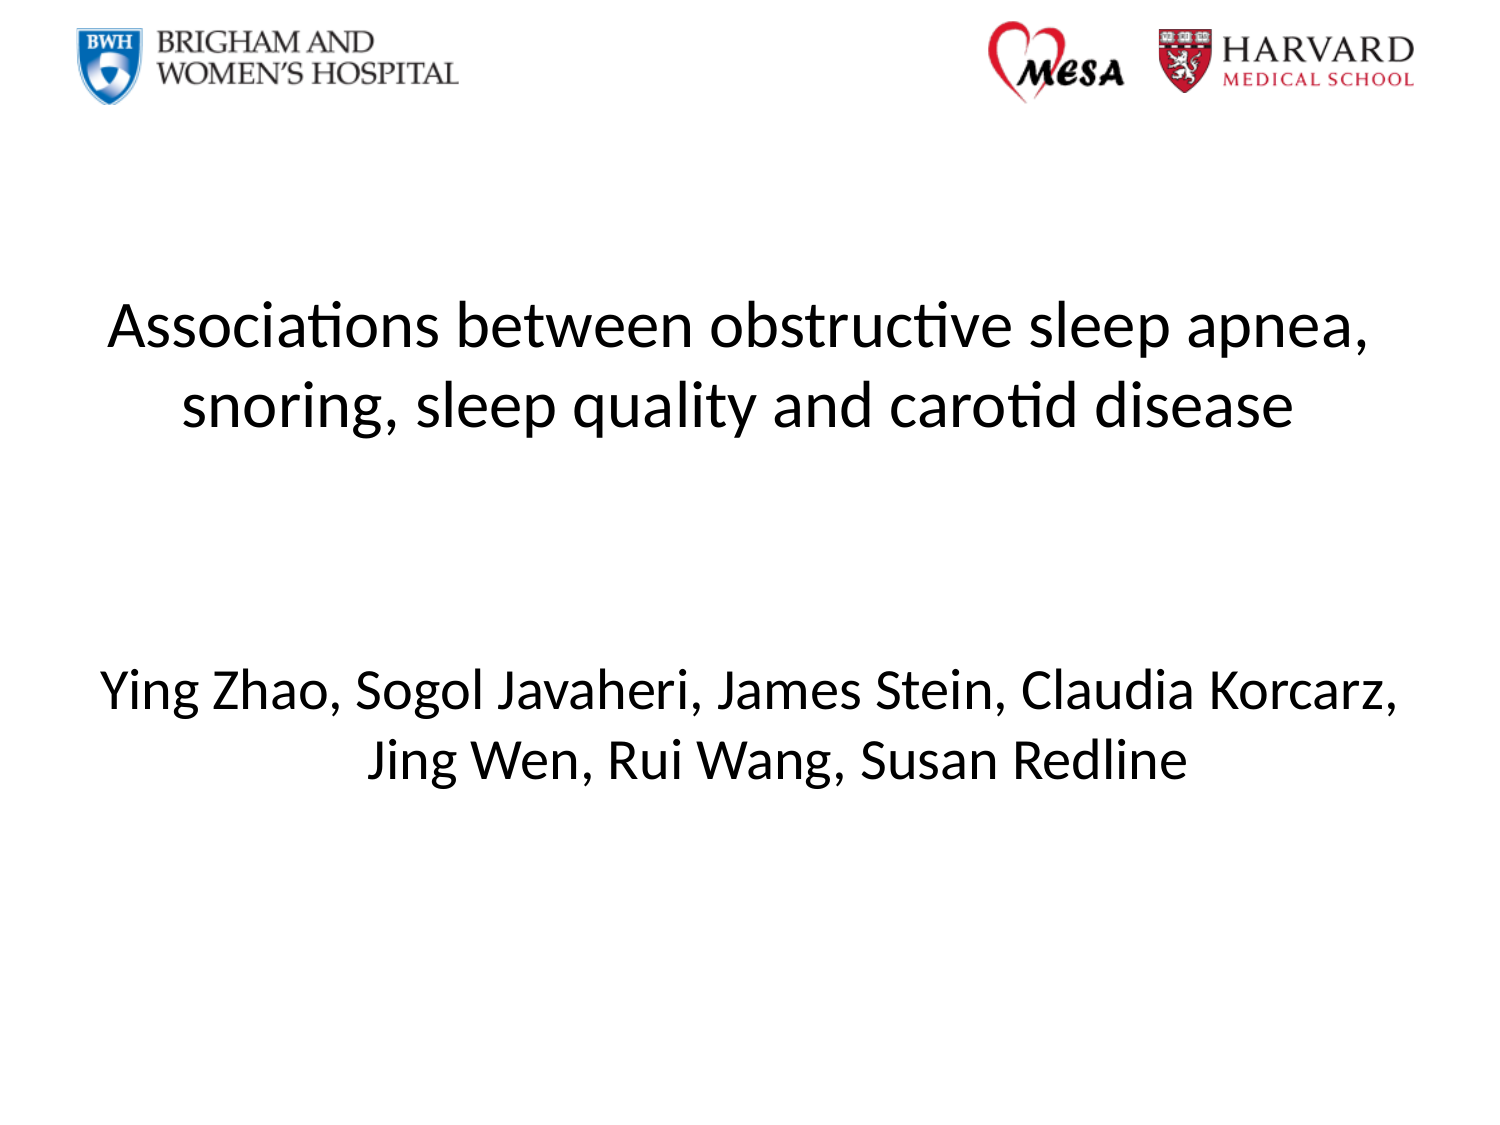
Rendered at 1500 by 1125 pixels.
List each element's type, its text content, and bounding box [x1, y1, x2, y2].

title Associations between obstructive sleep apnea, snoring, sleep quality and carotid disease [26, 207, 1452, 515]
list Ying Zhao, Sogol Javaheri, James Stein, Claudia Korcarz, Jing Wen, Rui Wang, Susan Redline [75, 643, 1425, 1005]
picture [987, 20, 1126, 105]
